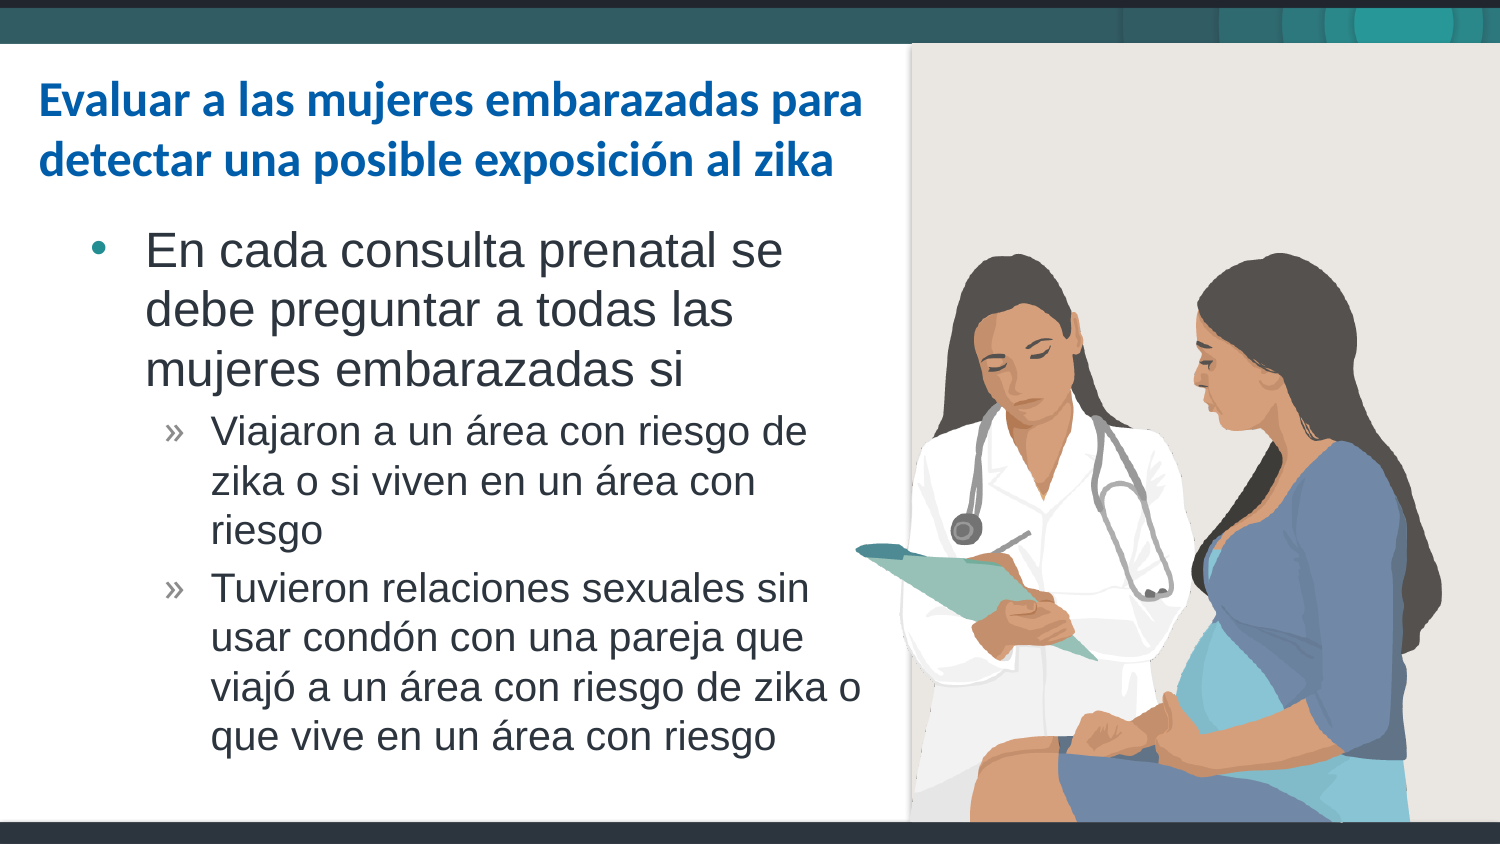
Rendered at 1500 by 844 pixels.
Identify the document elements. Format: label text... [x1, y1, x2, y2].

list En cada consulta prenatal se debe preguntar a todas las mujeres embarazadas si Viajaron a un área con riesgo de zika o si viven en un área con riesgo Tuvieron relaciones sexuales sin usar condón con una pareja que viajó a un área con riesgo de zika o que vive en un área con riesgo [75, 232, 889, 768]
title Evaluar a las mujeres embarazadas para detectar una posible exposición al zika [23, 59, 938, 232]
picture [854, 252, 1442, 823]
text_box [0, 822, 1500, 844]
picture [0, 0, 1500, 44]
